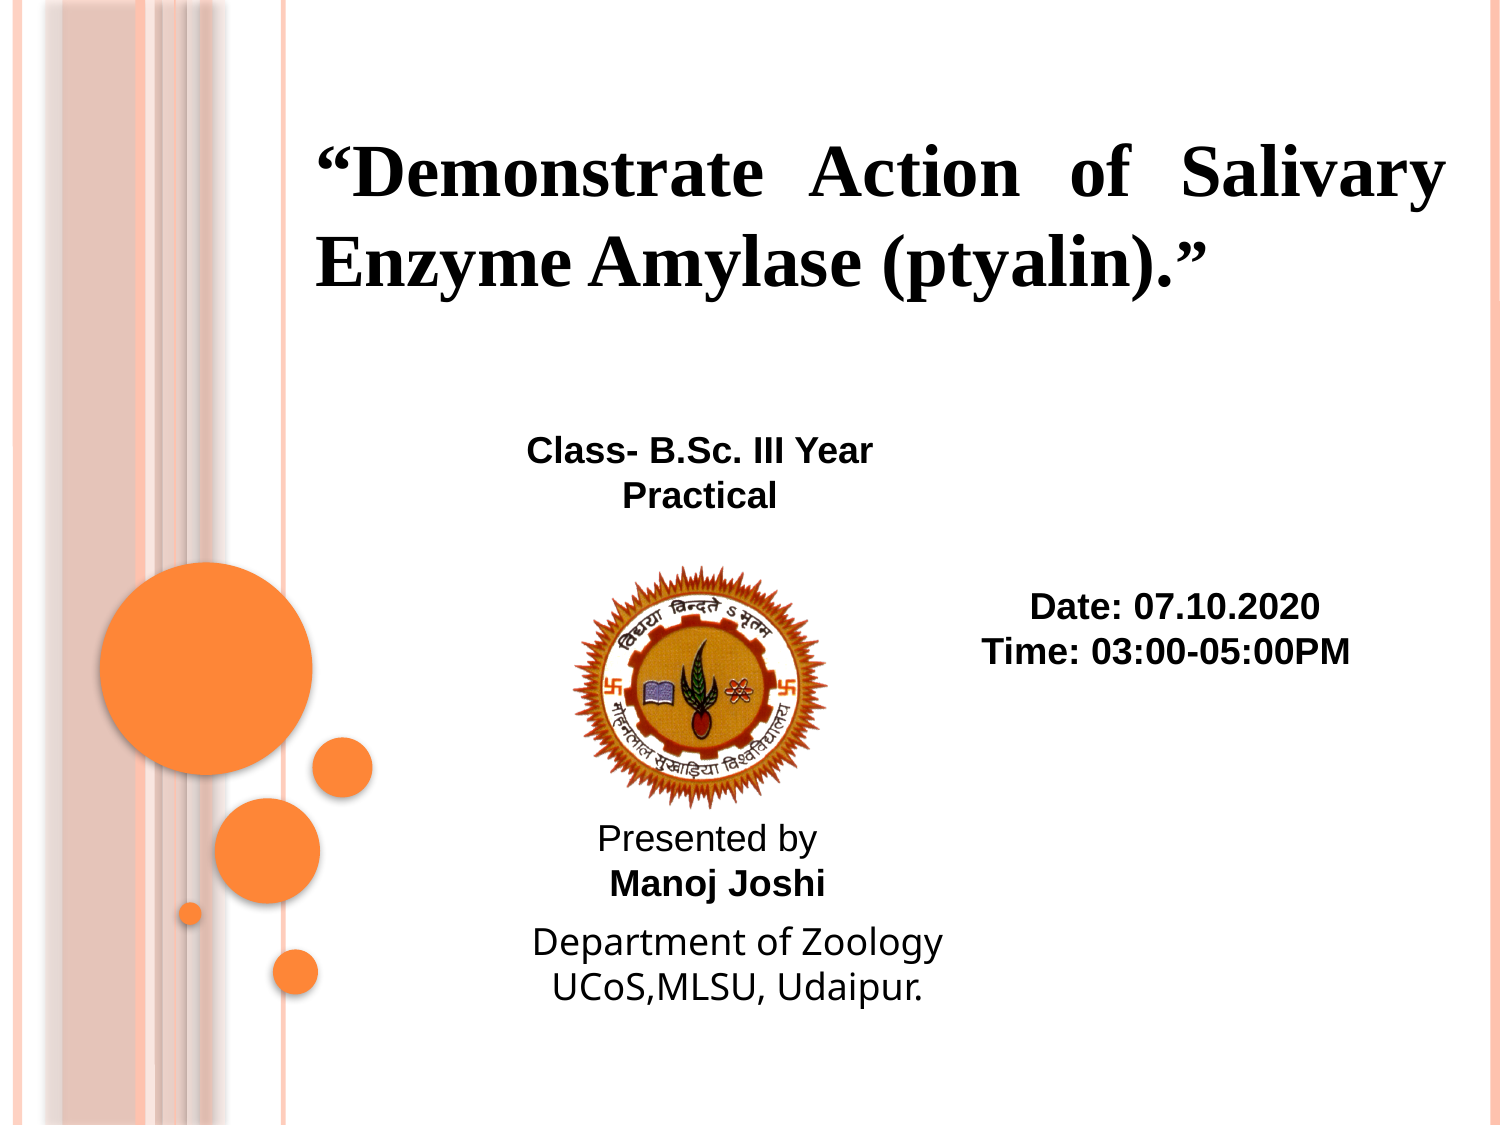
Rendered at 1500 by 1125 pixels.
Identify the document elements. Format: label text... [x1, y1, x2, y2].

text_box Department of Zoology UCoS,MLSU, Udaipur. [300, 910, 1175, 1061]
picture [561, 549, 838, 826]
text_box “Demonstrate Action of Salivary Enzyme Amylase (ptyalin).” [300, 113, 1463, 309]
text_box Class- B.Sc. III Year Practical [450, 418, 950, 524]
text_box Presented by Manoj Joshi [462, 806, 963, 910]
text_box Date: 07.10.2020 Time: 03:00-05:00PM [924, 574, 1425, 680]
